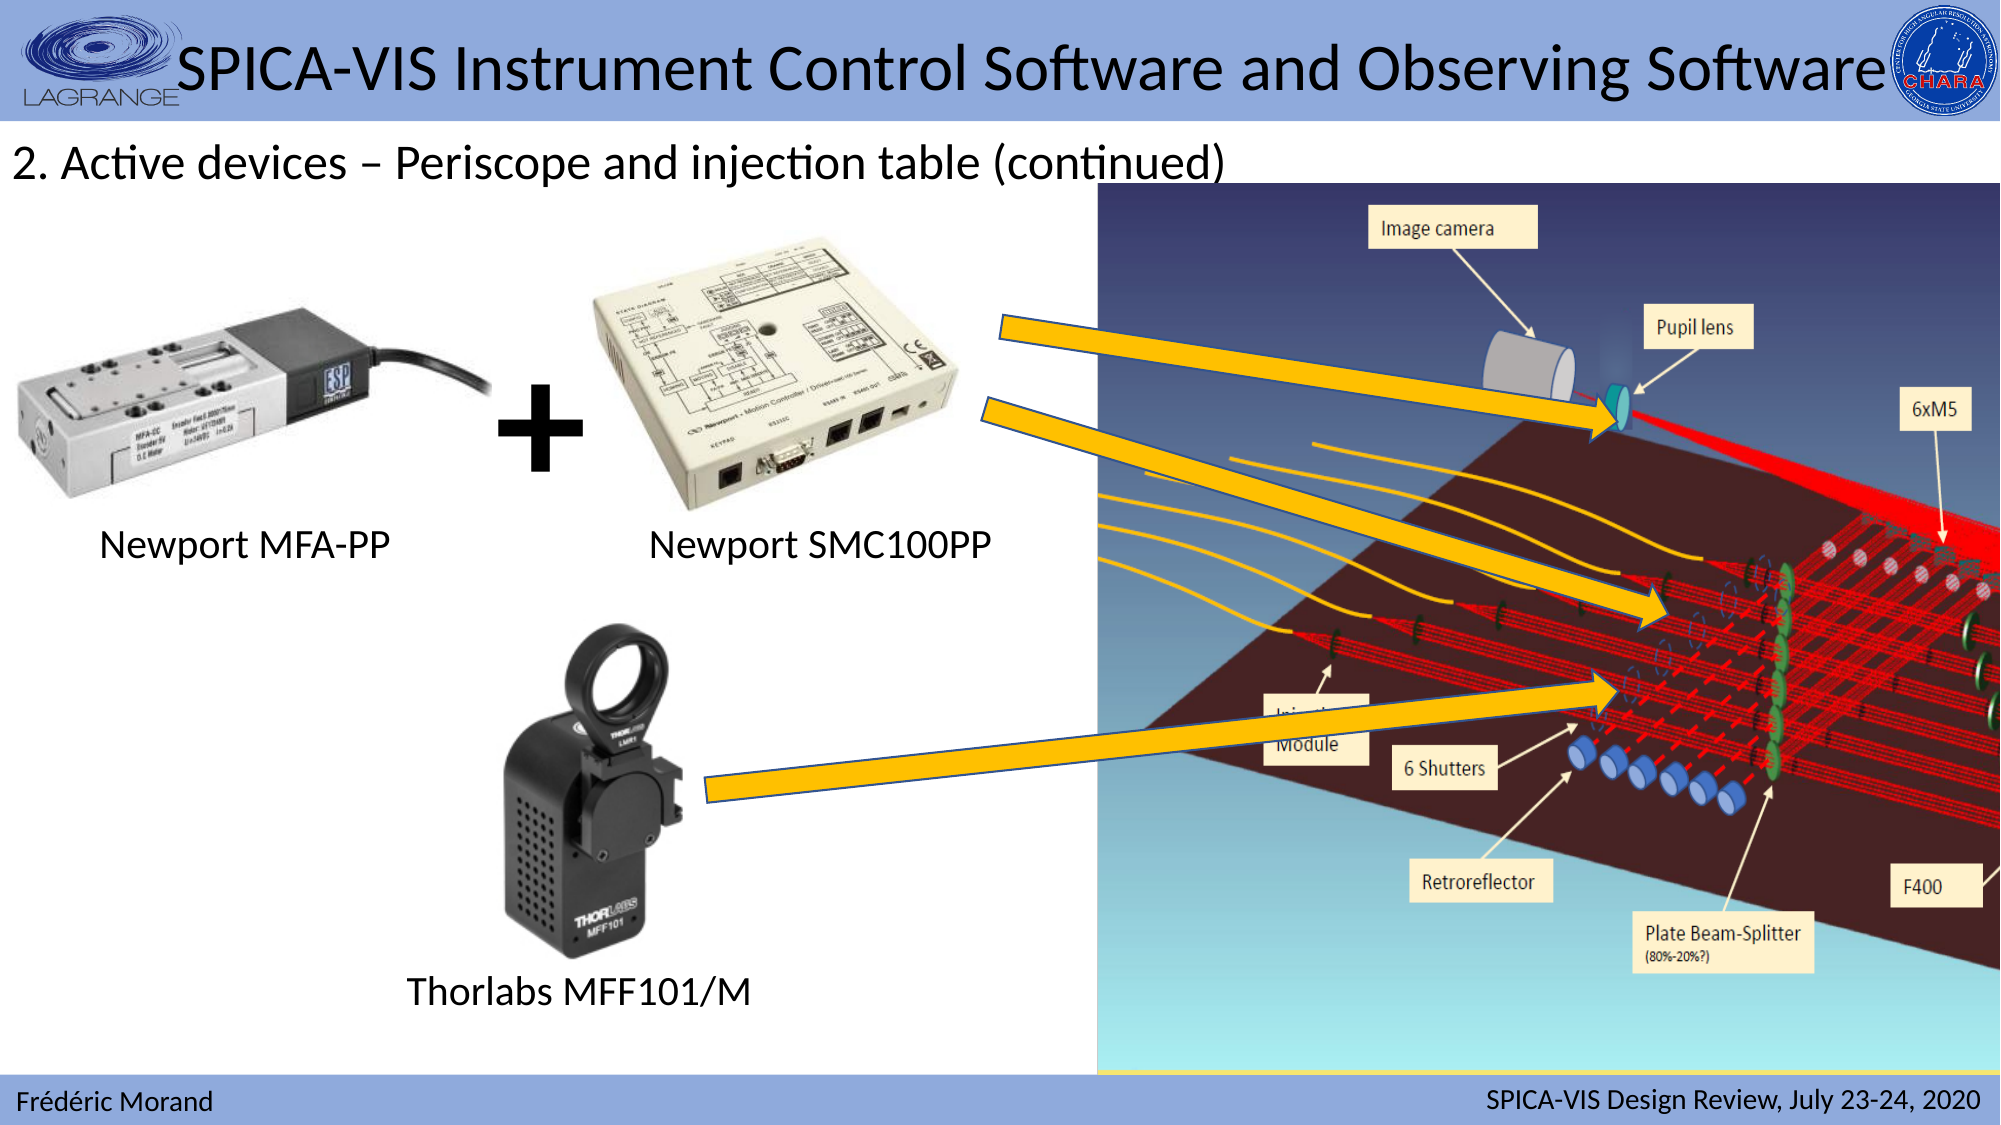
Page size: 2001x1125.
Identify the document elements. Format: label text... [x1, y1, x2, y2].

text_box [998, 313, 1097, 355]
text_box 2. Active devices – Periscope and injection table (continued) [0, 122, 1243, 198]
text_box Newport MFA-PP [84, 510, 406, 574]
text_box Thorlabs MFF101/M [391, 956, 768, 1022]
text_box [0, 0, 2000, 122]
picture [496, 619, 694, 964]
picture [588, 230, 961, 514]
text_box Newport SMC100PP [634, 509, 1008, 574]
text_box [980, 395, 1097, 457]
picture [1097, 183, 2000, 1075]
picture [1890, 5, 1998, 116]
text_box Frédéric Morand [1, 1074, 229, 1125]
text_box SPICA-VIS Instrument Control Software and Observing Software [162, 16, 1890, 112]
text_box [703, 733, 1097, 804]
text_box [229, 1074, 2000, 1125]
picture [10, 293, 492, 510]
text_box + [480, 296, 602, 531]
text_box SPICA-VIS Design Review, July 23-24, 2020 [1471, 1075, 1997, 1123]
picture [0, 0, 201, 111]
